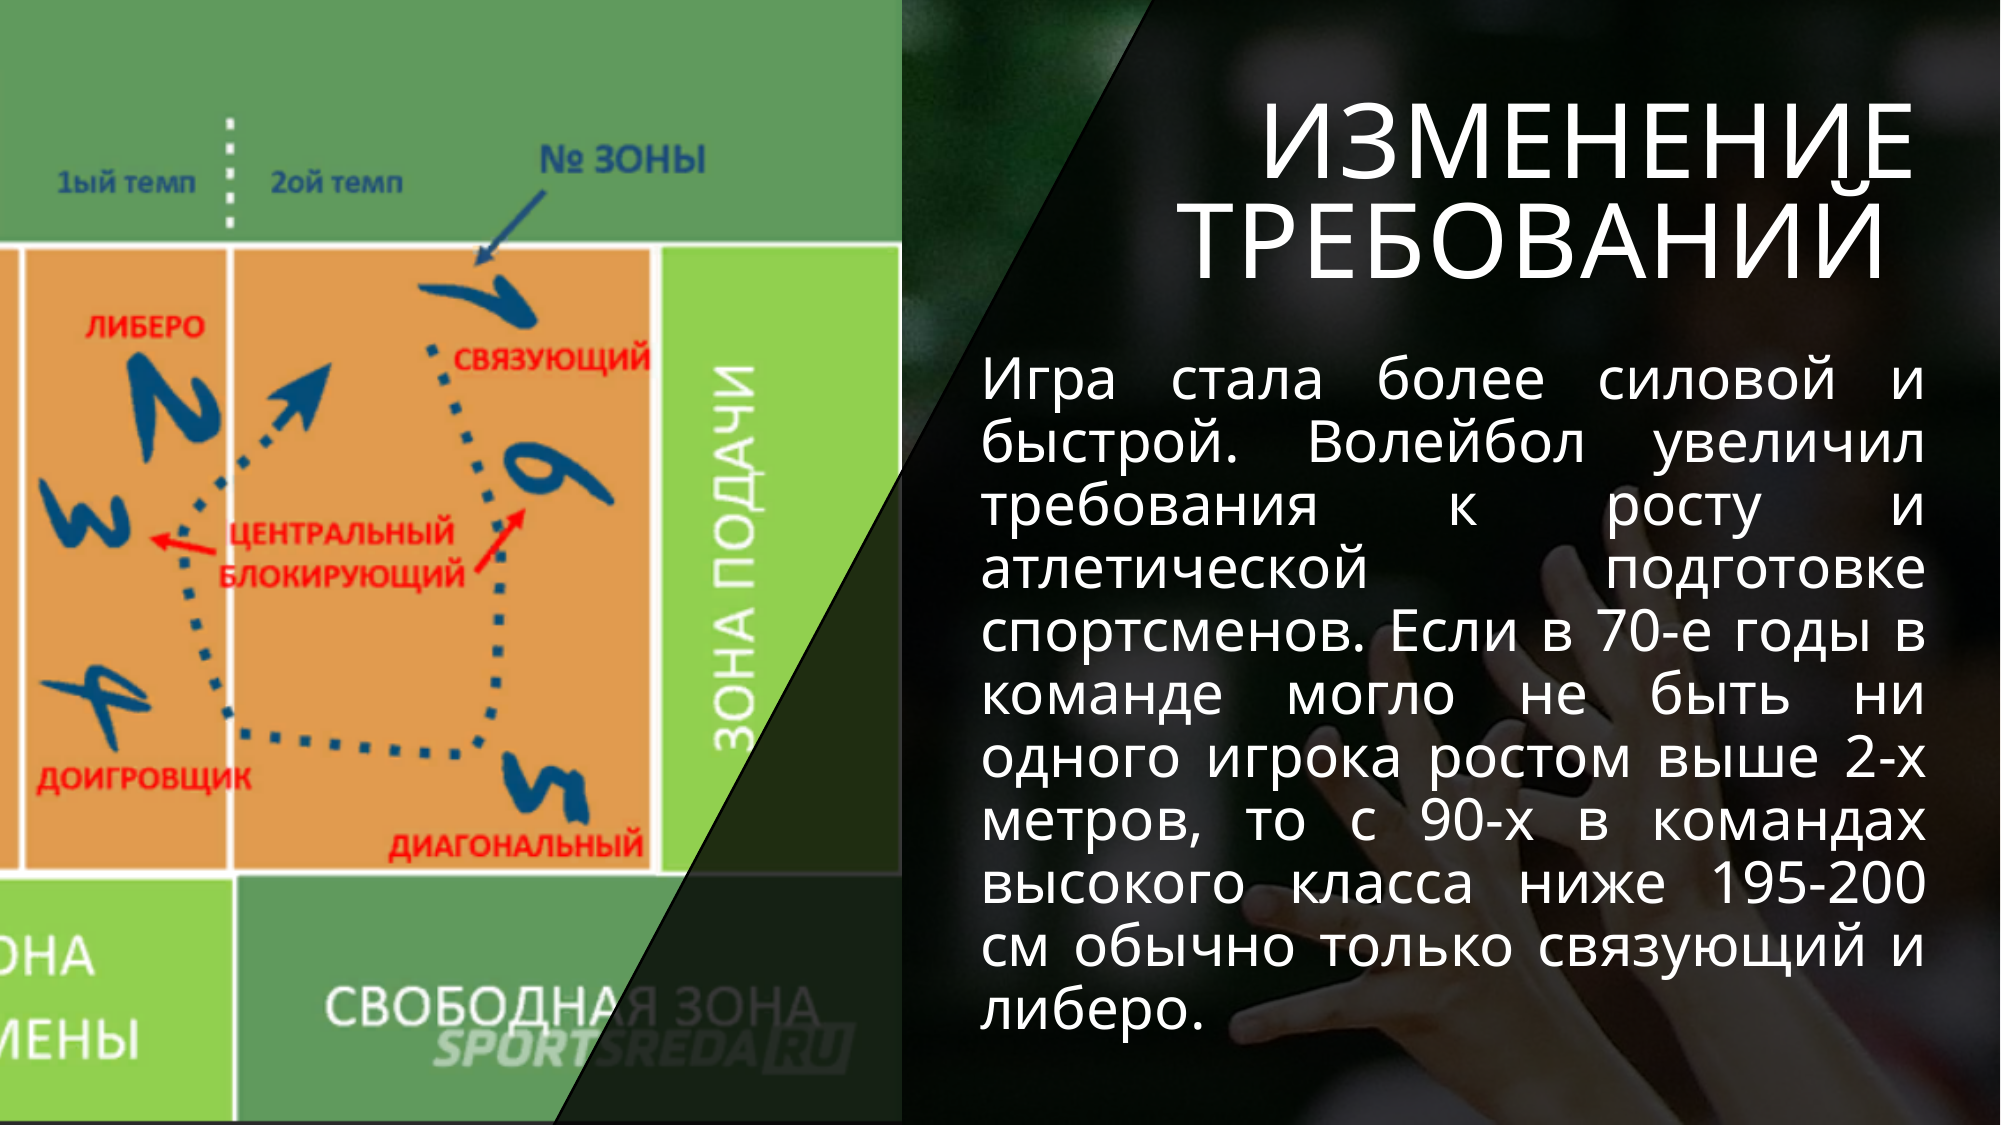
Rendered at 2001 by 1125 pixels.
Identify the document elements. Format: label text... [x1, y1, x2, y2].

text_box [908, 0, 2000, 1125]
list Игра стала более силовой и быстрой. Волейбол увеличил требования к росту и атлетической подготовке спортсменов. Если в 70-е годы в команде могло не быть ни одного игрока ростом выше 2-х метров, то с 90-х в командах высокого класса ниже 195-200 см обычно только связующий и либеро. [957, 341, 1935, 1093]
picture [0, 0, 1151, 1125]
title Изменение требований [908, 54, 1935, 342]
